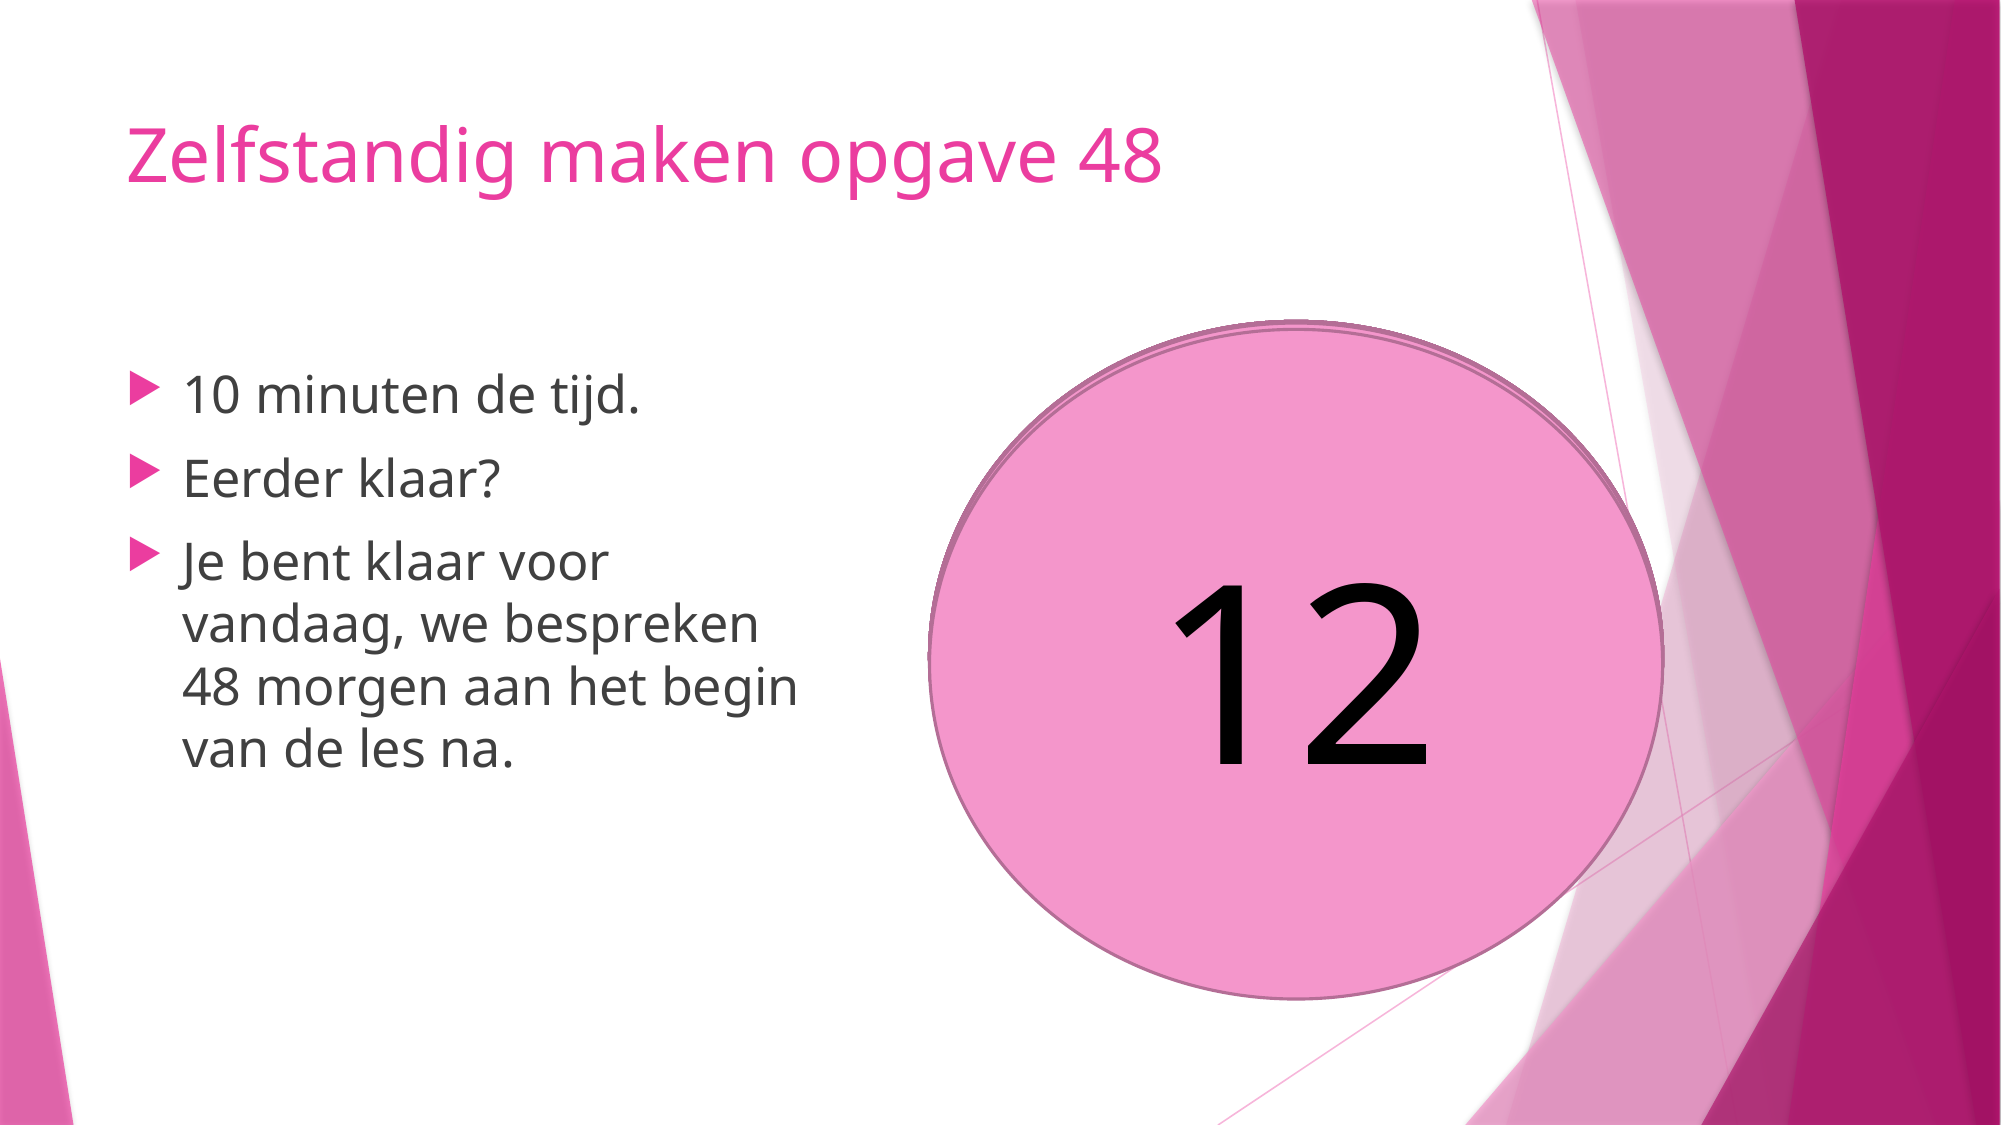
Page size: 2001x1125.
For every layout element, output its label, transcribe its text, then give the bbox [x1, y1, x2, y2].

text_box 11 [930, 321, 1662, 621]
text_box 12 [927, 327, 1665, 1001]
title Zelfstandig maken opgave 48 [111, 99, 1522, 317]
list 10 minuten de tijd. Eerder klaar? Je bent klaar voor vandaag, we bespreken 48 morgen aan het begin van de les na. [111, 354, 831, 962]
